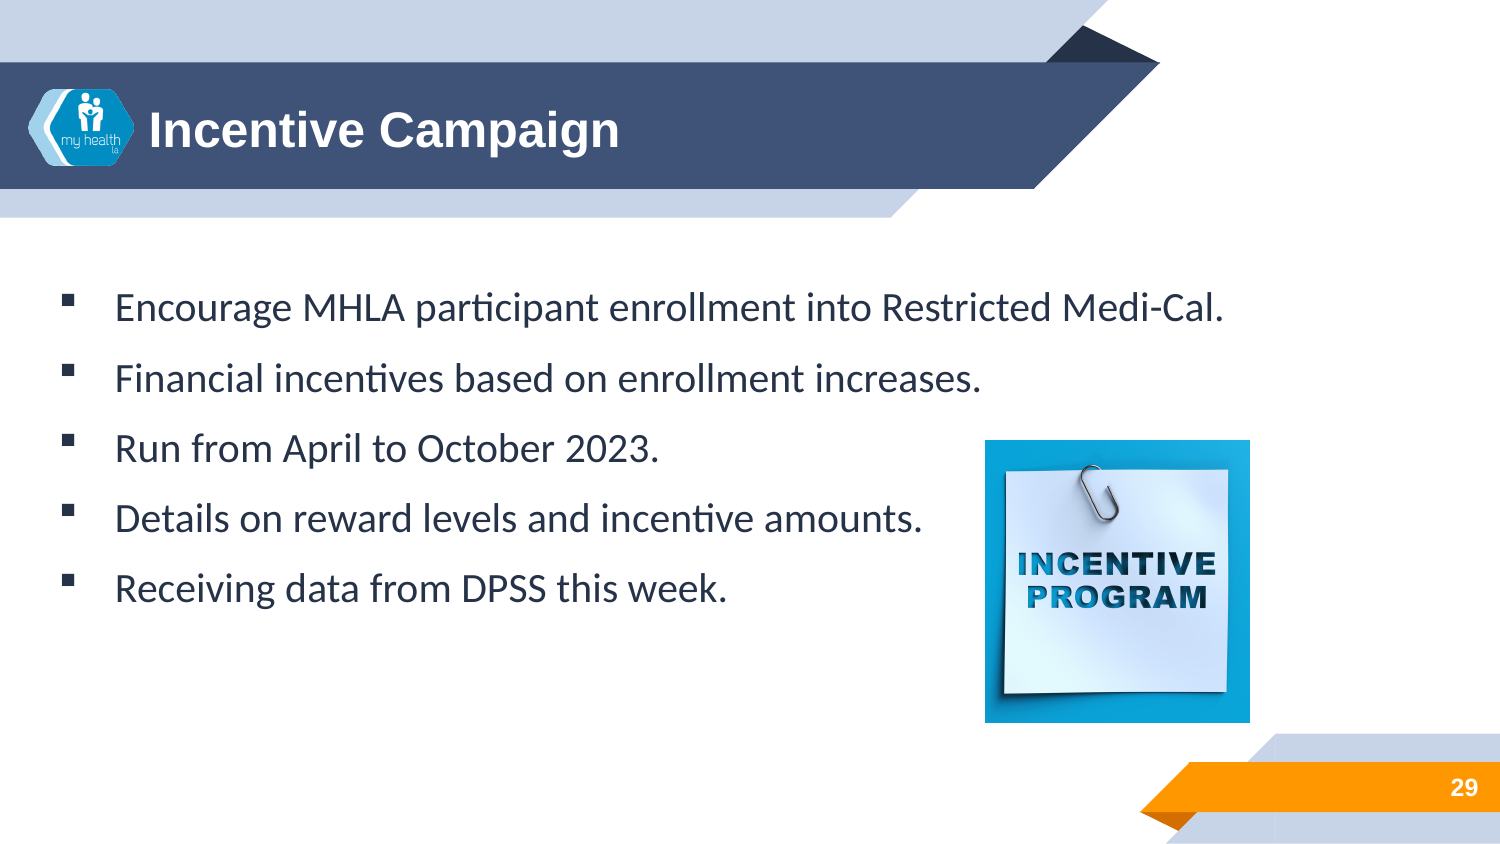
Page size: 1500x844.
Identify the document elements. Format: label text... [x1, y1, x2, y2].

picture [21, 88, 143, 166]
picture [79, 98, 102, 131]
list Encourage MHLA participant enrollment into Restricted Medi-Cal. Financial incentives based on enrollment increases. Run from April to October 2023. Details on reward levels and incentive amounts. Receiving data from DPSS this week. [43, 261, 1342, 755]
slide_number 29 [1249, 760, 1494, 813]
picture [1000, 440, 1250, 699]
title Incentive Campaign [133, 64, 997, 190]
picture [82, 93, 89, 101]
